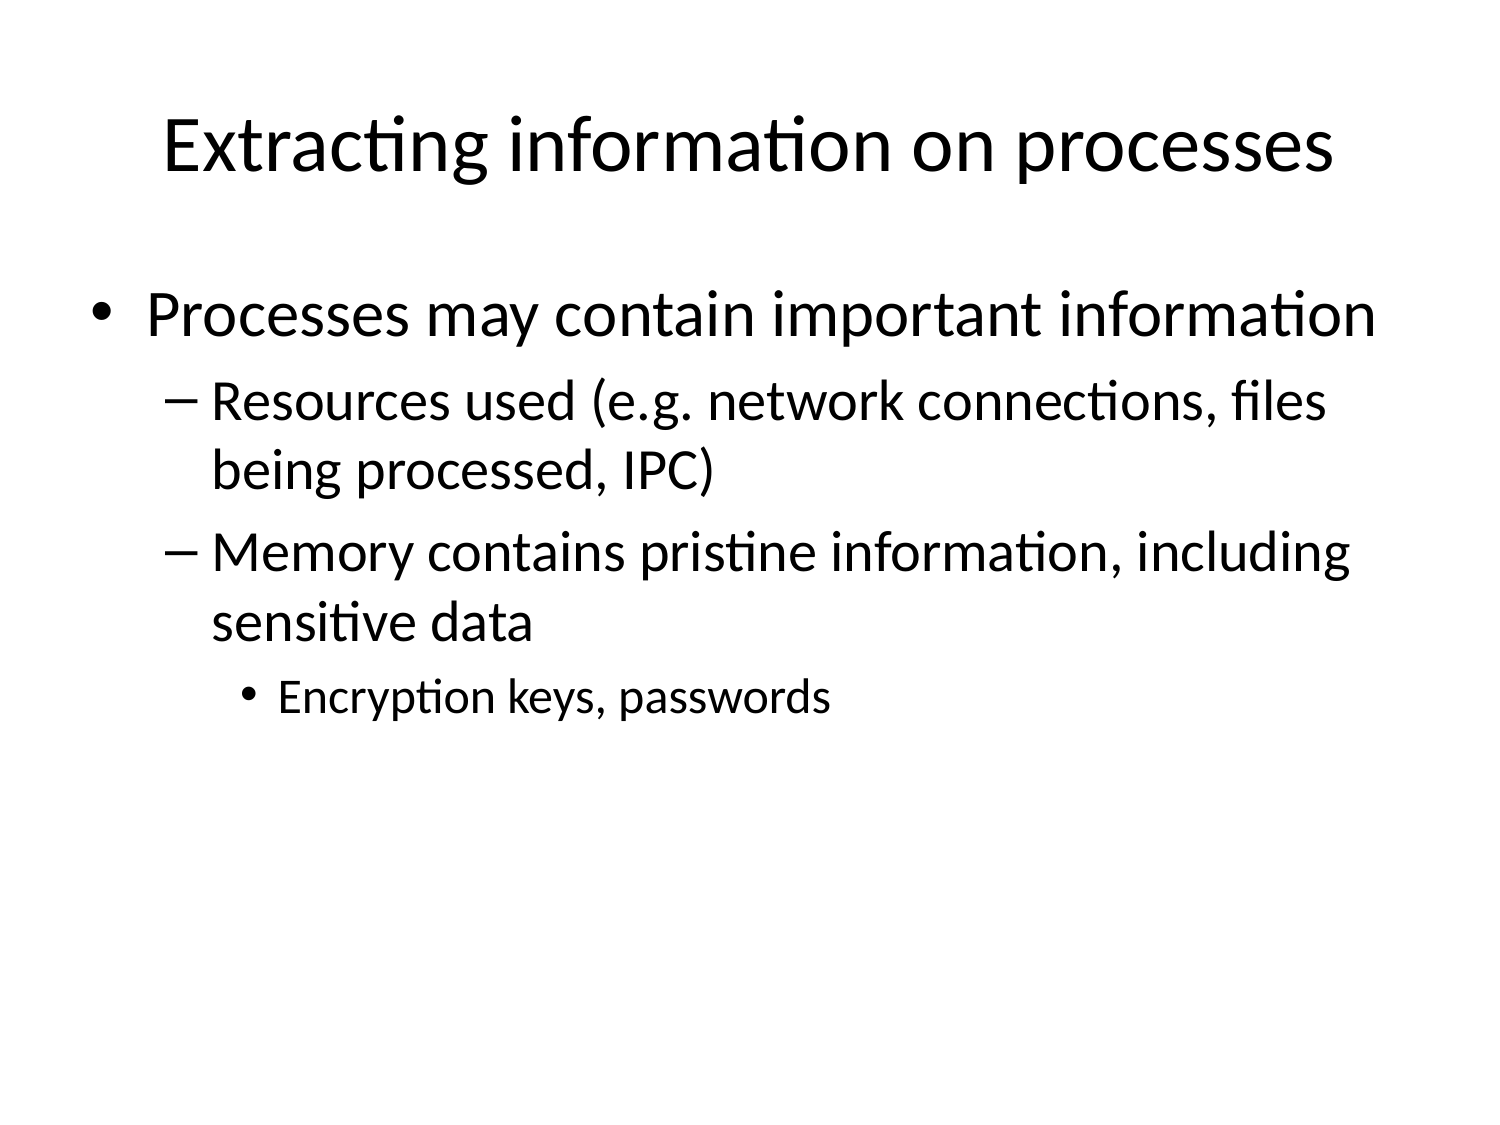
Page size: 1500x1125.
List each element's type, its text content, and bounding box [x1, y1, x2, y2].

list Processes may contain important information Resources used (e.g. network connections, files being processed, IPC) Memory contains pristine information, including sensitive data Encryption keys, passwords [75, 262, 1425, 1005]
title Extracting information on processes [75, 45, 1425, 233]
